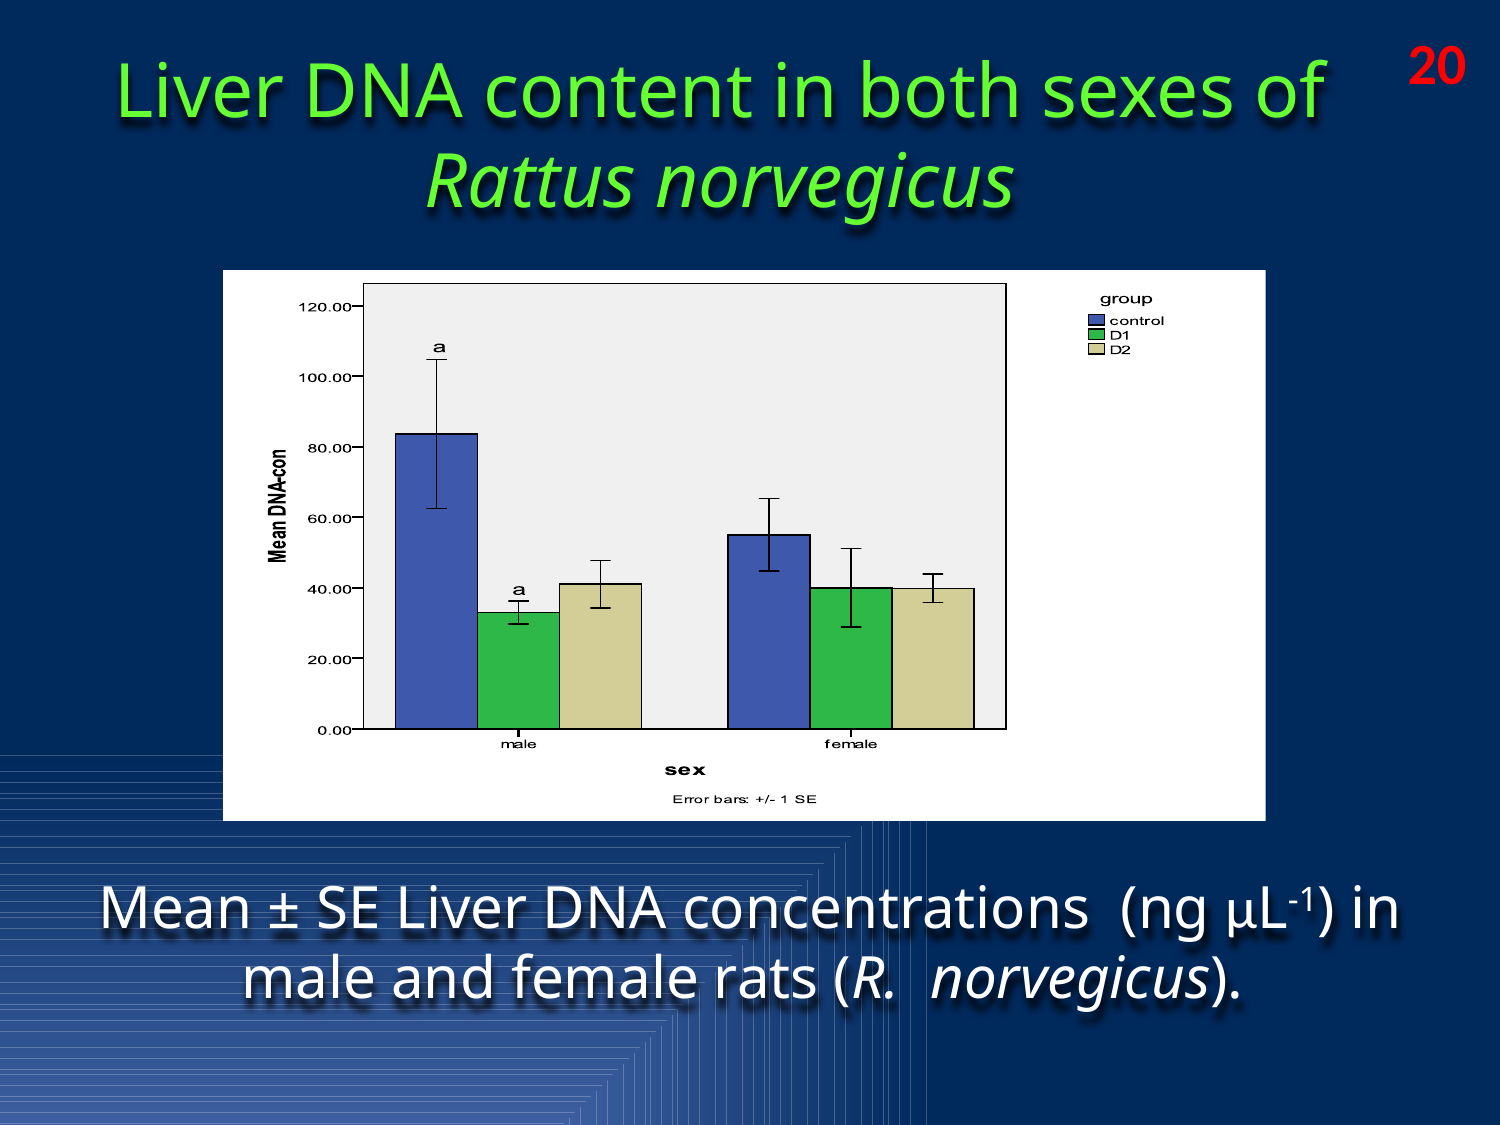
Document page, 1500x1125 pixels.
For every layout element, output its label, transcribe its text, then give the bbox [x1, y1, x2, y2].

text_box 20 [1392, 19, 1482, 104]
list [222, 269, 1266, 821]
text_box Mean ± SE Liver DNA concentrations (ng µL-1) in male and female rats (R. norvegicus). [23, 862, 1477, 1018]
text_box Liver DNA content in both sexes of Rattus norvegicus [93, 35, 1348, 230]
